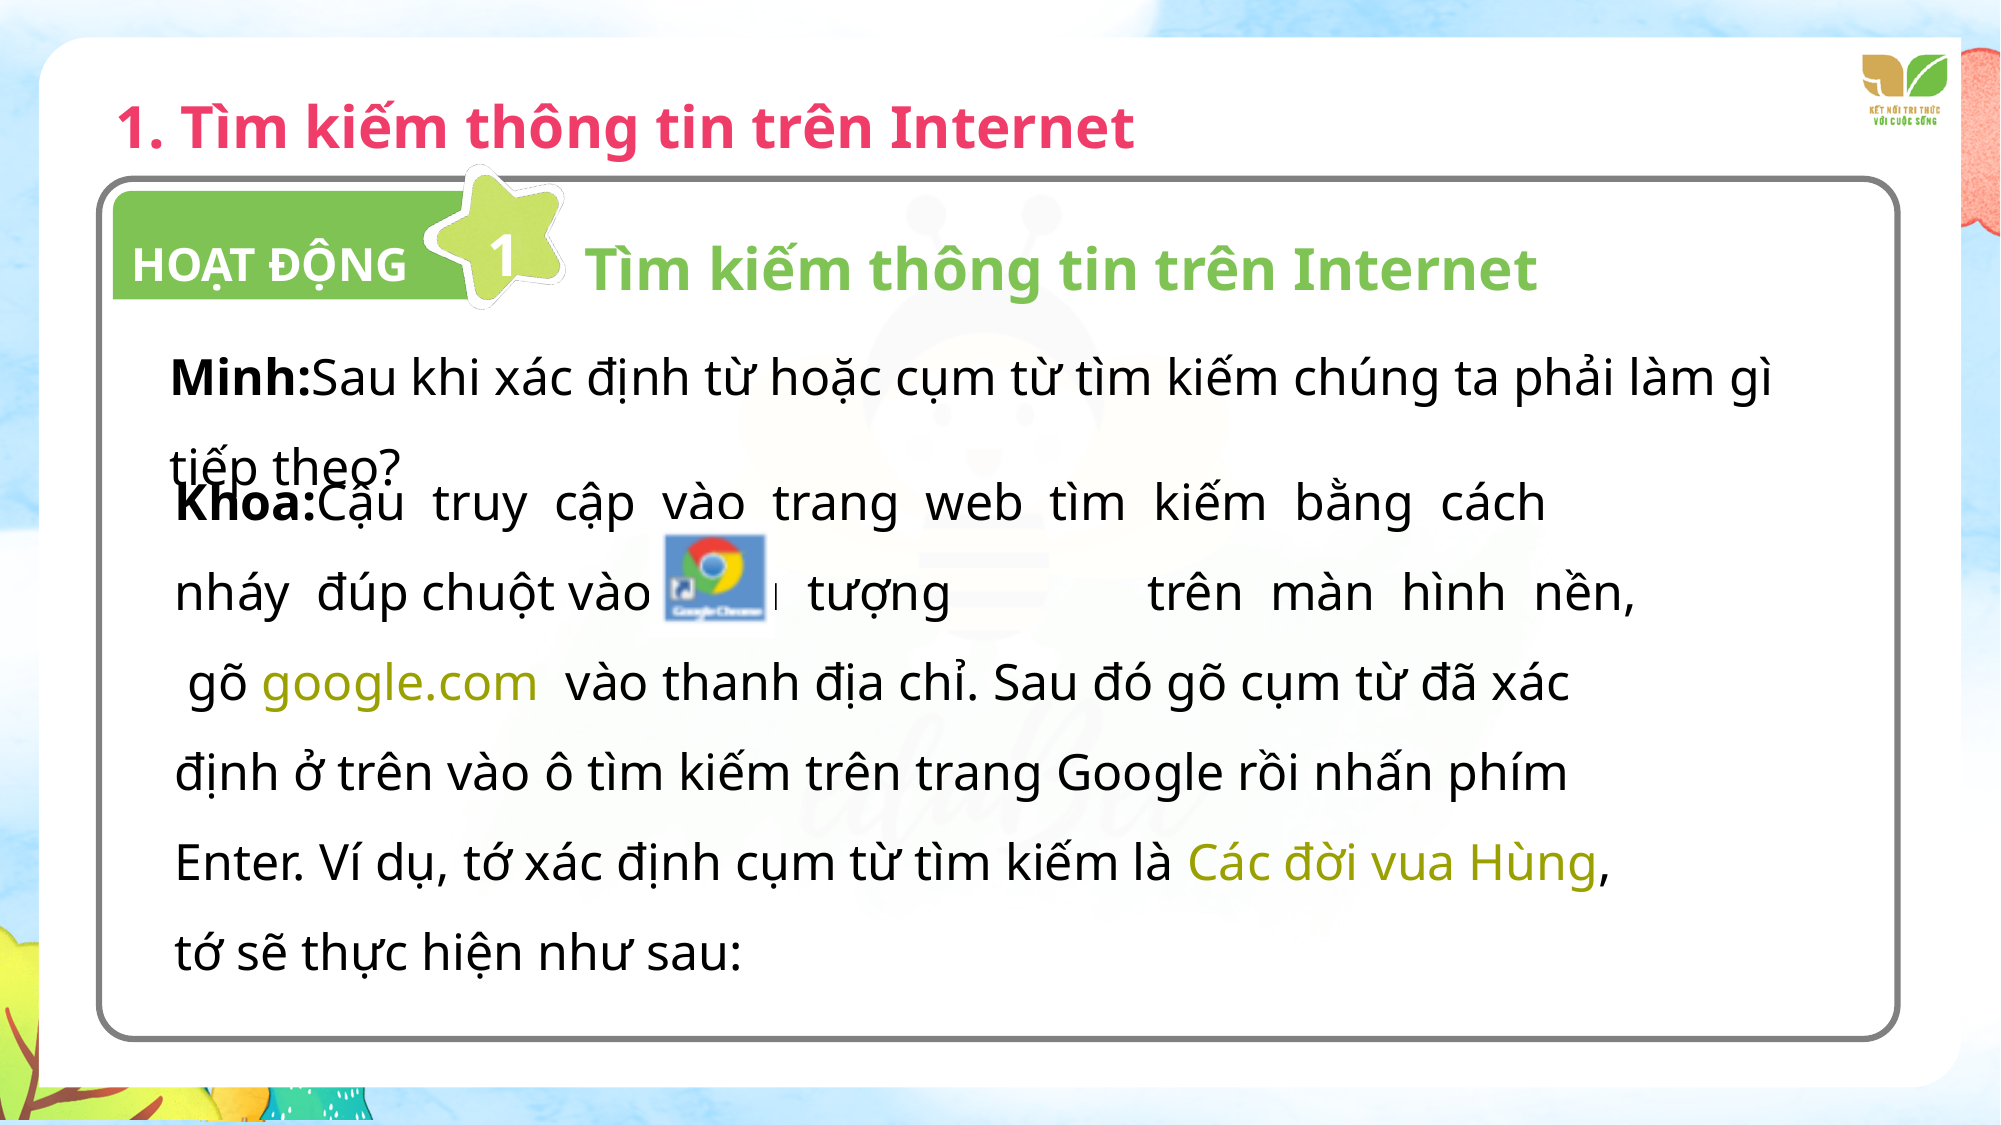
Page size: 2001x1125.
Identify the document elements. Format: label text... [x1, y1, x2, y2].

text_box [99, 158, 1898, 1039]
picture [0, 0, 2001, 1125]
text_box 1. Tìm kiếm thông tin trên Internet [100, 48, 1448, 158]
